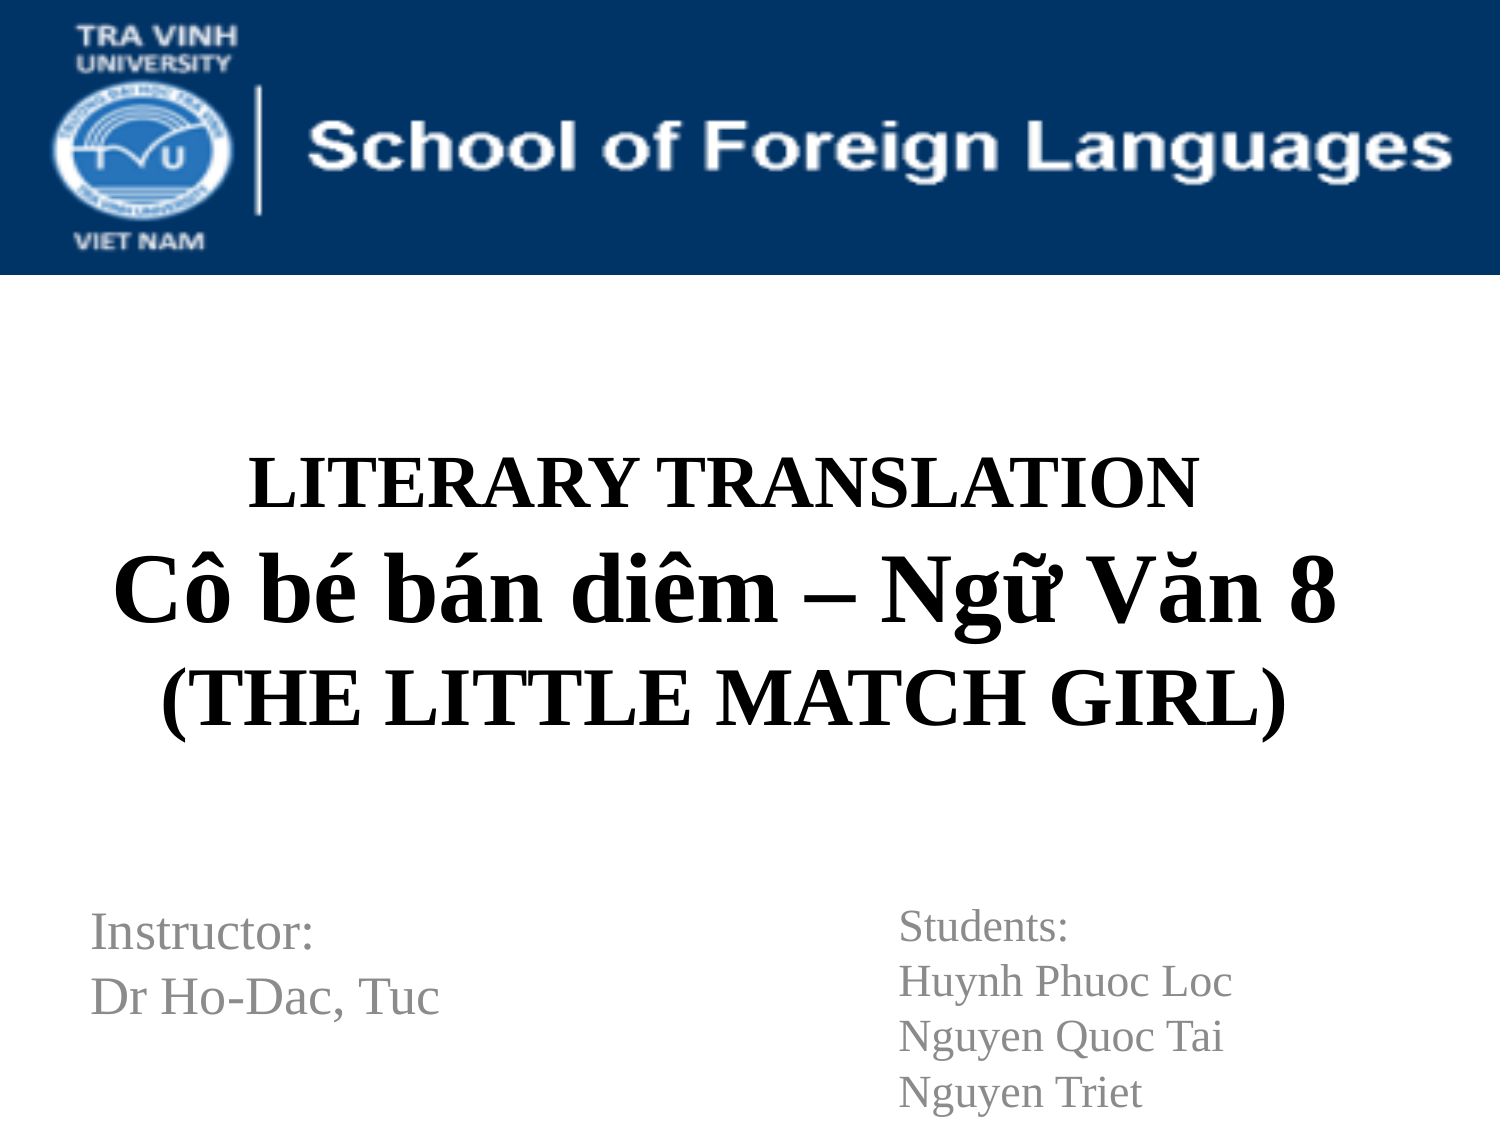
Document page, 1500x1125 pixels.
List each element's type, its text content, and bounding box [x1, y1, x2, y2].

subtitle Students: Huynh Phuoc Loc Nguyen Quoc Tai Nguyen Triet [883, 887, 1500, 1125]
picture [0, 0, 1500, 276]
title LITERARY TRANSLATION Cô bé bán diêm – Ngữ Văn 8 (THE LITTLE MATCH GIRL) [0, 350, 1450, 925]
text_box Instructor: Dr Ho-Dac, Tuc [75, 887, 875, 1070]
